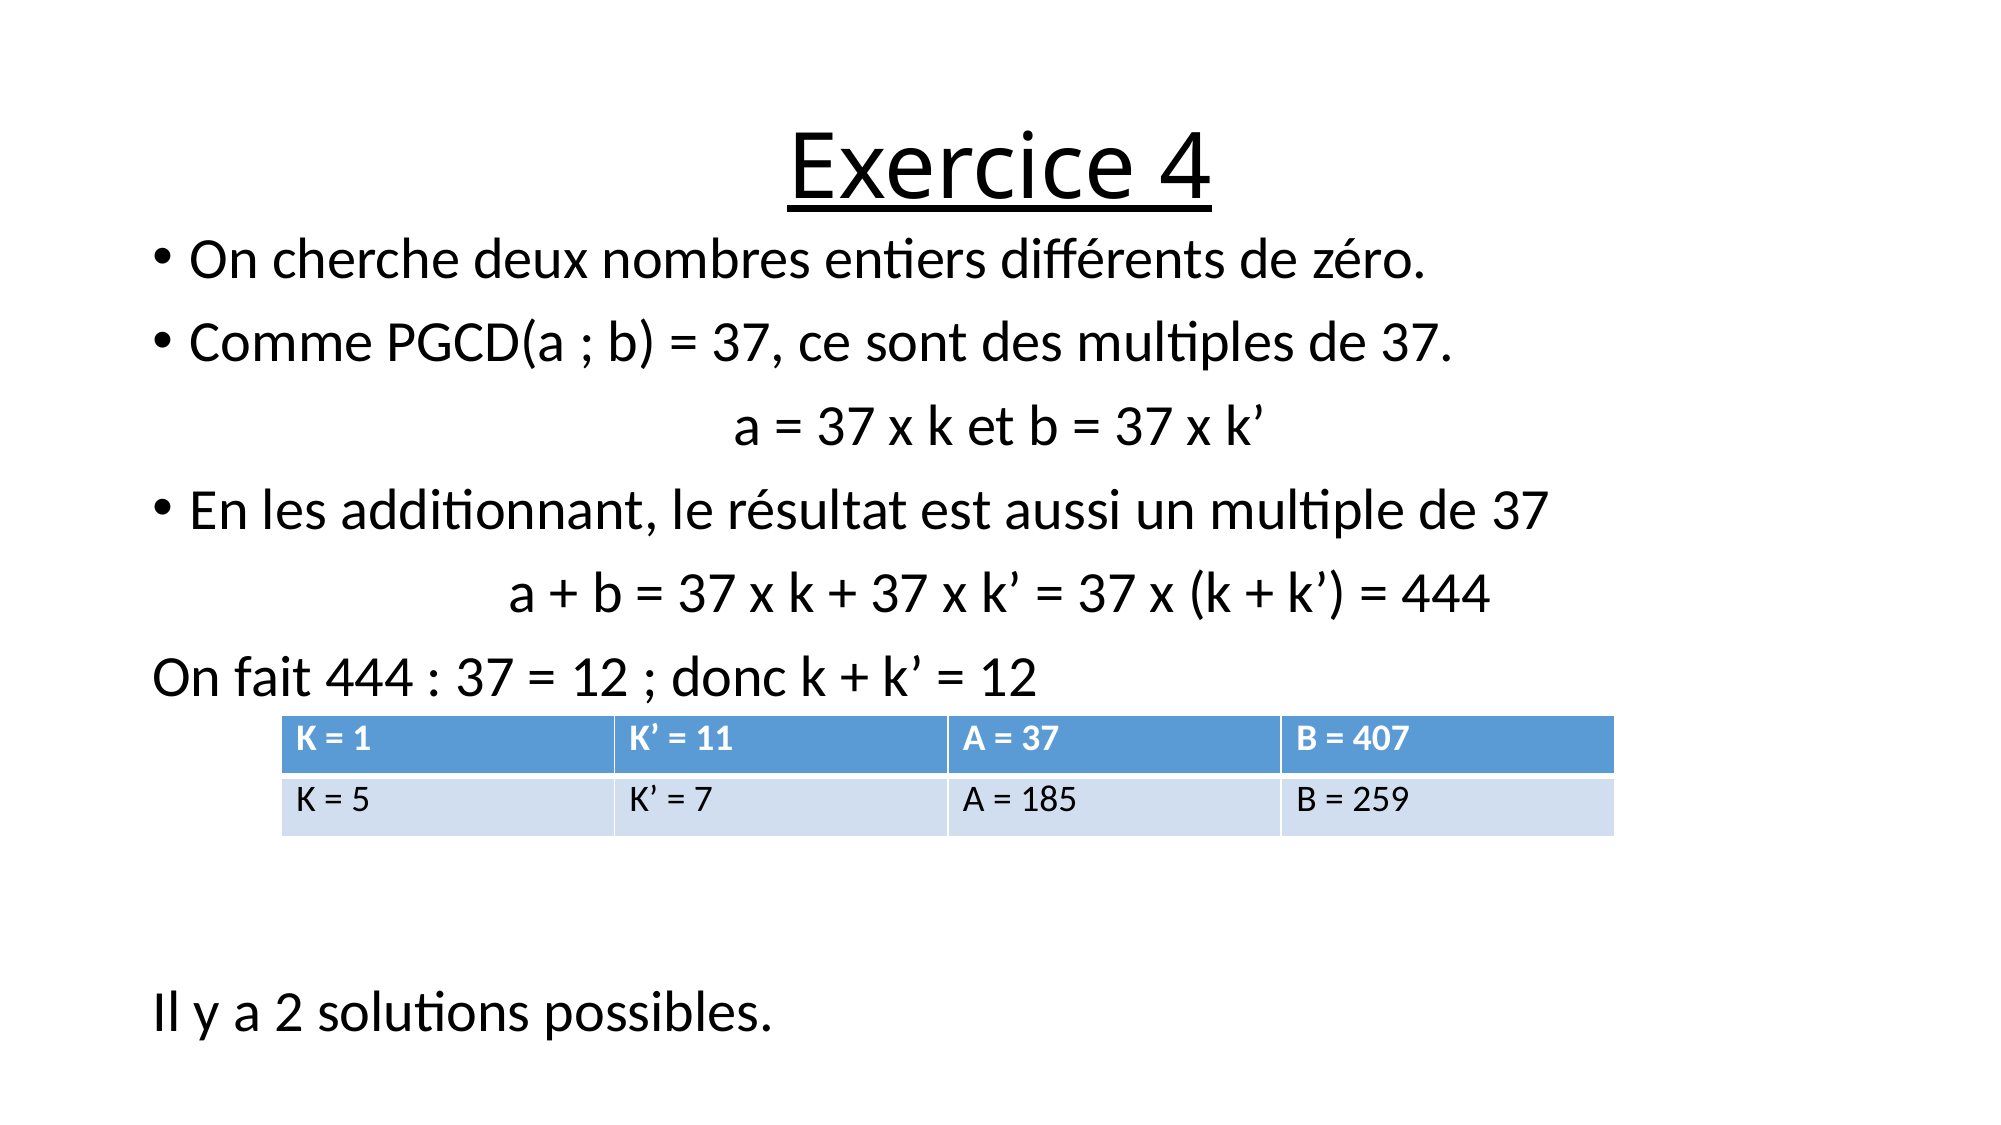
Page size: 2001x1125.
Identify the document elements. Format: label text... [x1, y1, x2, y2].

table_cell A = 185 [949, 779, 1280, 836]
table_cell K’ = 7 [615, 779, 947, 836]
table_cell B = 259 [1282, 779, 1614, 836]
table_header A = 37 [949, 716, 1280, 773]
table_cell K = 5 [282, 779, 614, 836]
title Exercice 4 [137, 59, 1863, 220]
table_header K = 1 [282, 716, 614, 773]
table_header K’ = 11 [615, 716, 947, 773]
table_header B = 407 [1282, 716, 1614, 773]
list On cherche deux nombres entiers différents de zéro. Comme PGCD(a ; b) = 37, ce sont des multiples de 37. a = 37 x k et b = 37 x k’ En les additionnant, le résultat est aussi un multiple de 37 a + b = 37 x k + 37 x k’ = 37 x (k + k’) = 444 On fait 444 : 37 = 12 ; donc k + k’ = 12 Il y a 2 solutions possibles. [137, 220, 1863, 1093]
